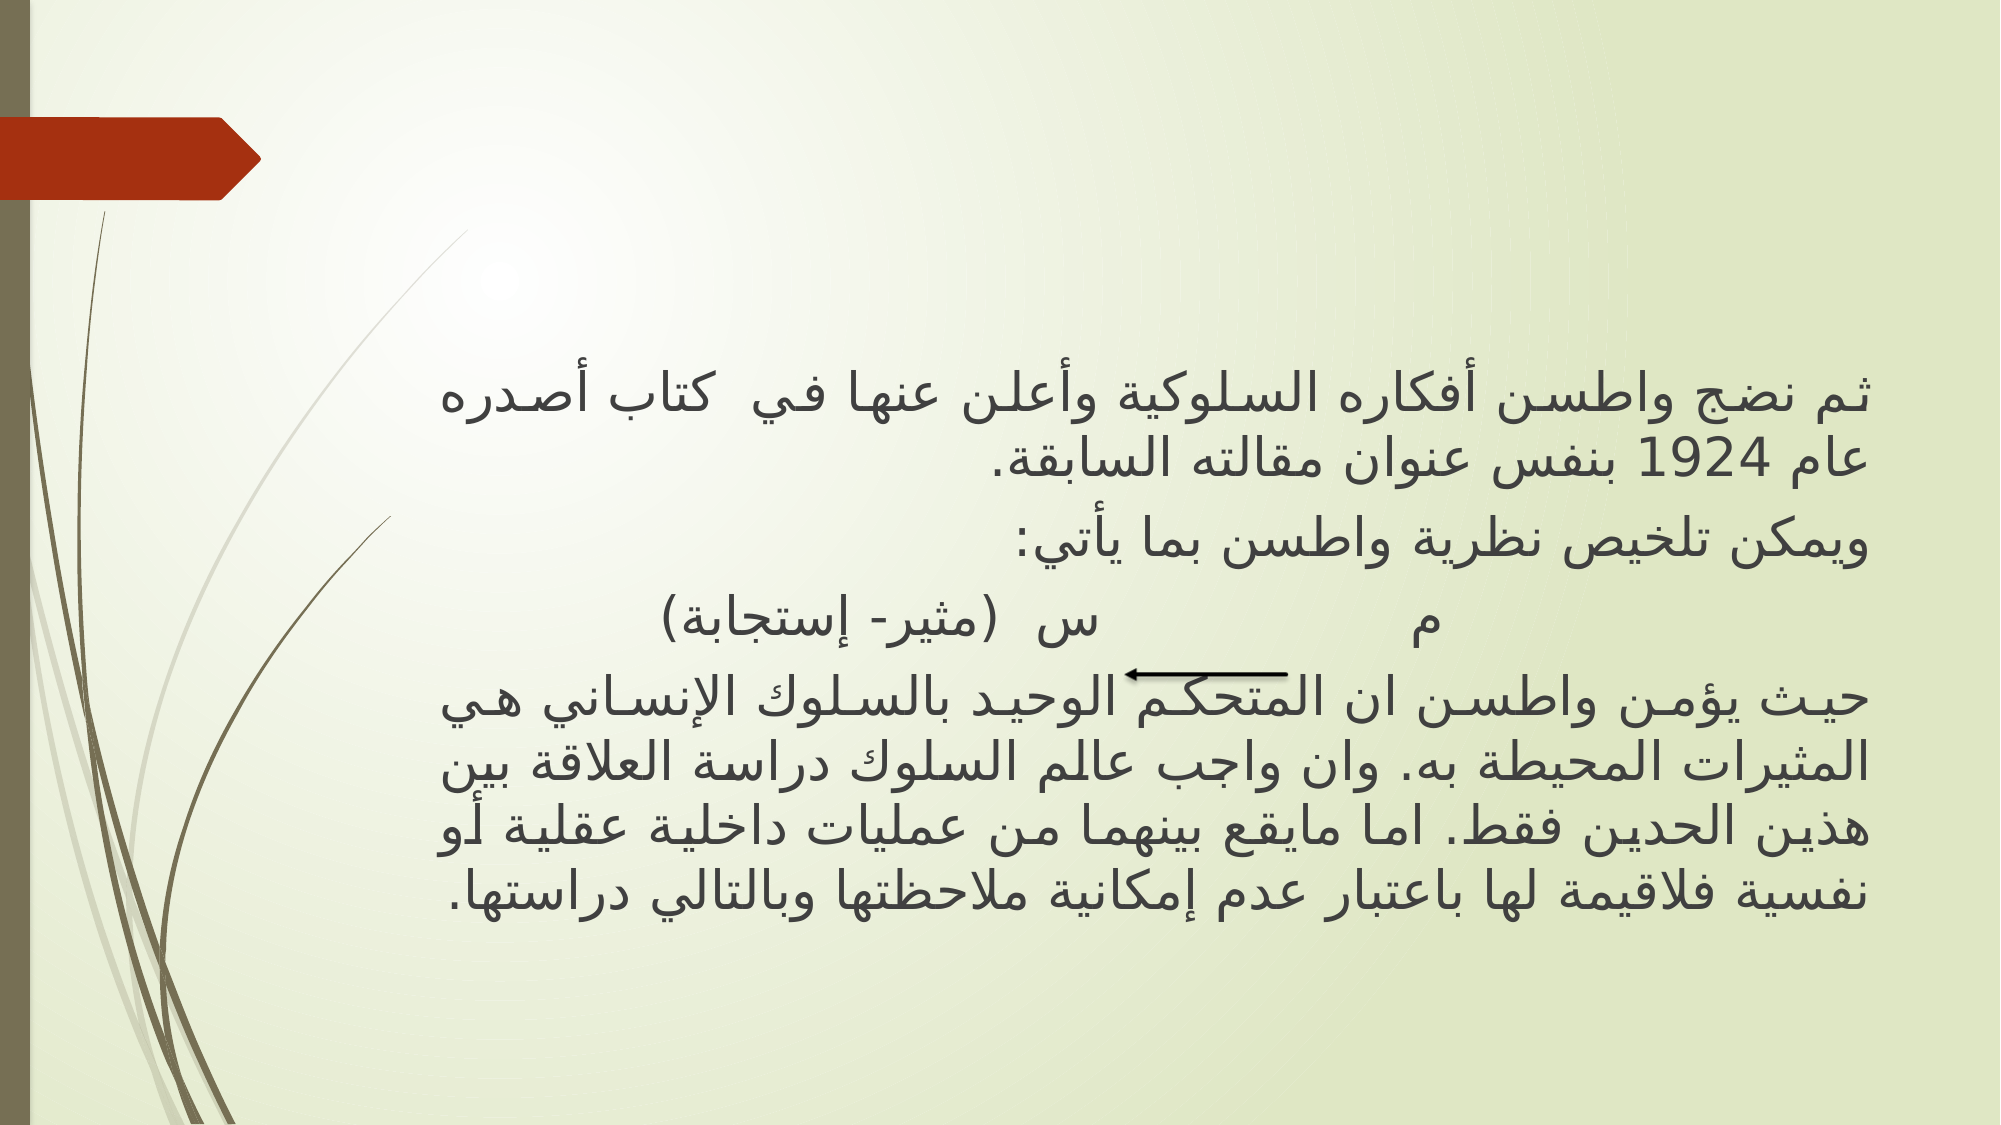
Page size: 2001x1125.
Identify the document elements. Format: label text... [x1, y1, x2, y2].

list ثم نضج واطسن أفكاره السلوكية وأعلن عنها في كتاب أصدره عام 1924 بنفس عنوان مقالته السابقة. ويمكن تلخيص نظرية واطسن بما يأتي: م س (مثير- إستجابة) حيث يؤمن واطسن ان المتحكم الوحيد بالسلوك الإنساني هي المثيرات المحيطة به. وان واجب عالم السلوك دراسة العلاقة بين هذين الحدين فقط. اما مايقع بينهما من عمليات داخلية عقلية أو نفسية فلاقيمة لها باعتبار عدم إمكانية ملاحظتها وبالتالي دراستها. [424, 350, 1888, 970]
picture [1105, 659, 1295, 699]
